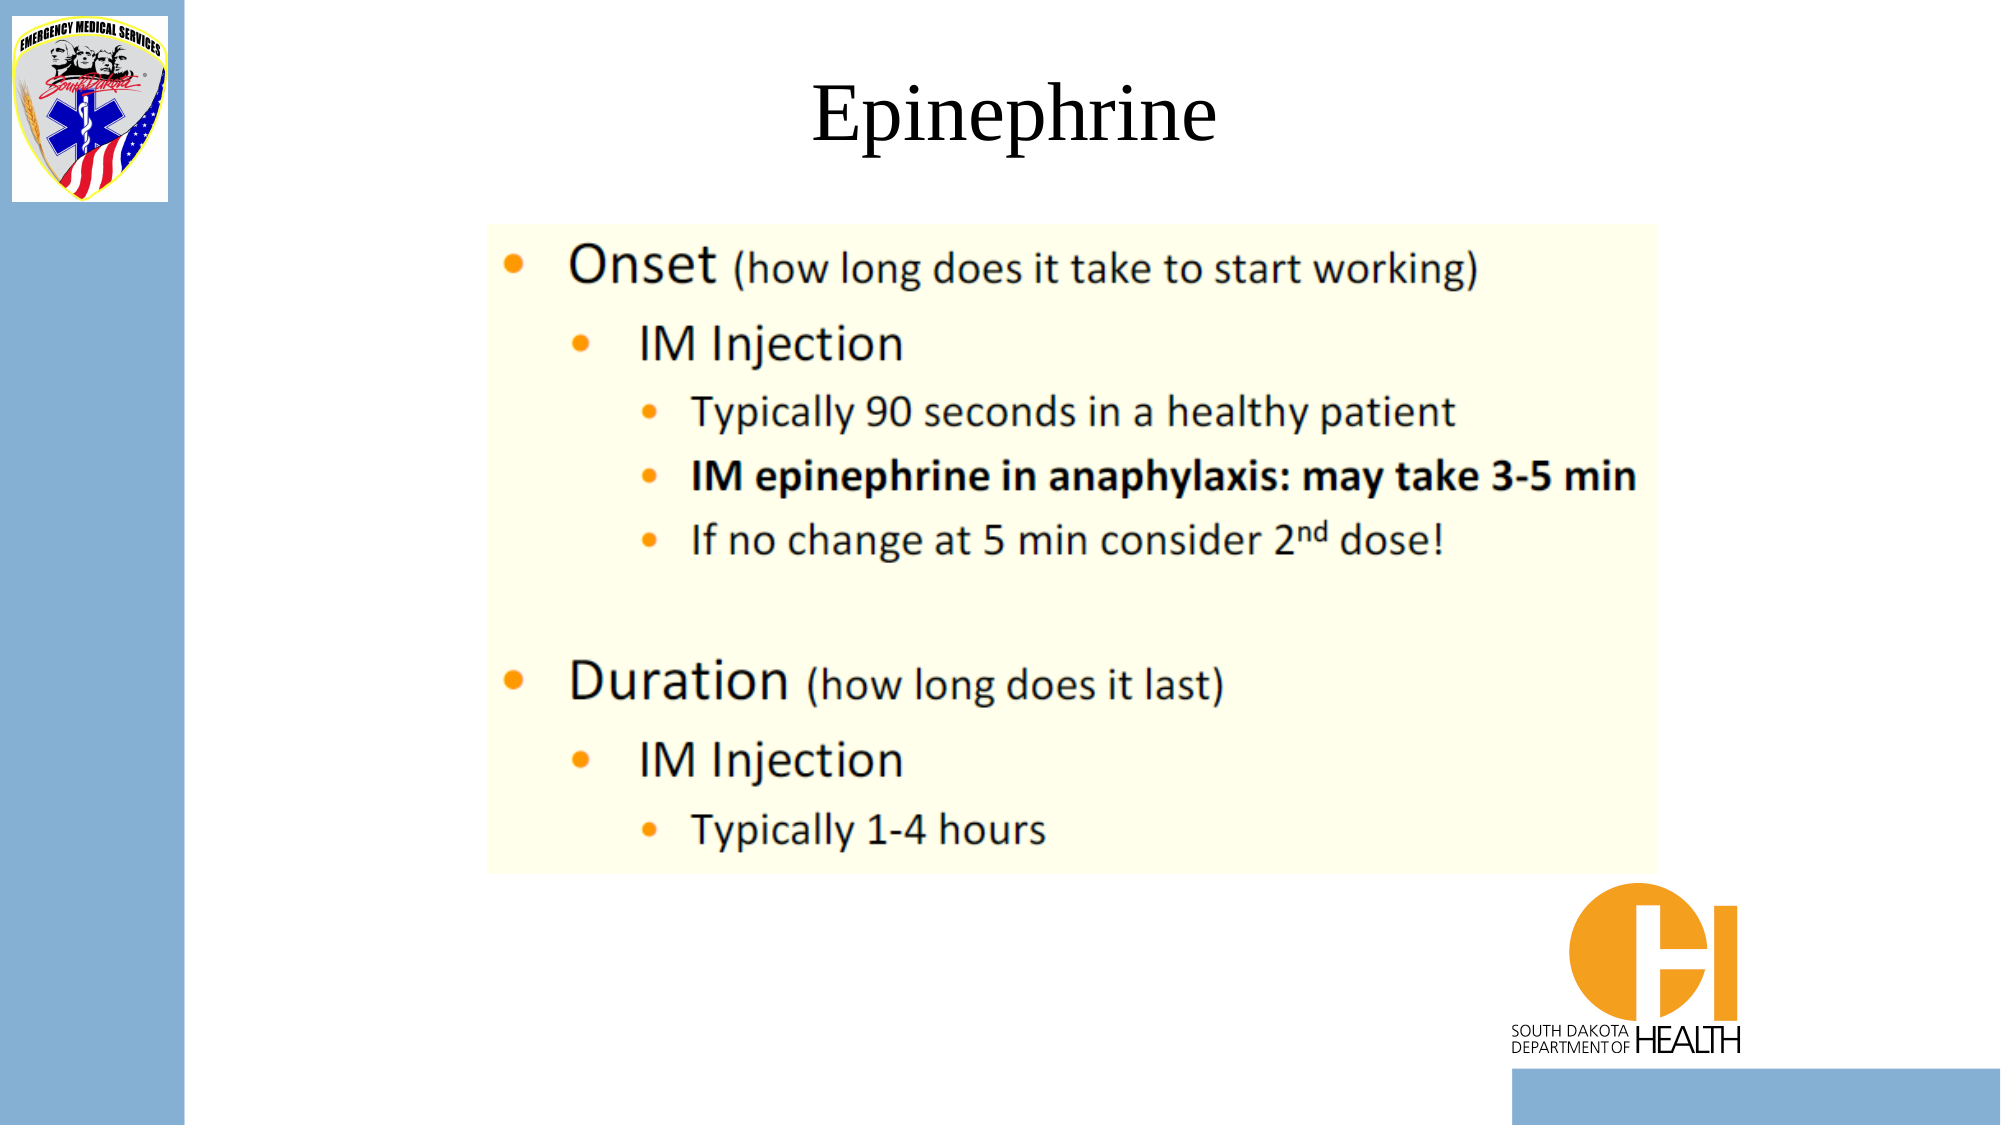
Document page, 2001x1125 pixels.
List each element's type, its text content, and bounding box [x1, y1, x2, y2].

picture [0, 0, 2001, 1125]
text_box Epinephrine [256, 50, 1744, 175]
